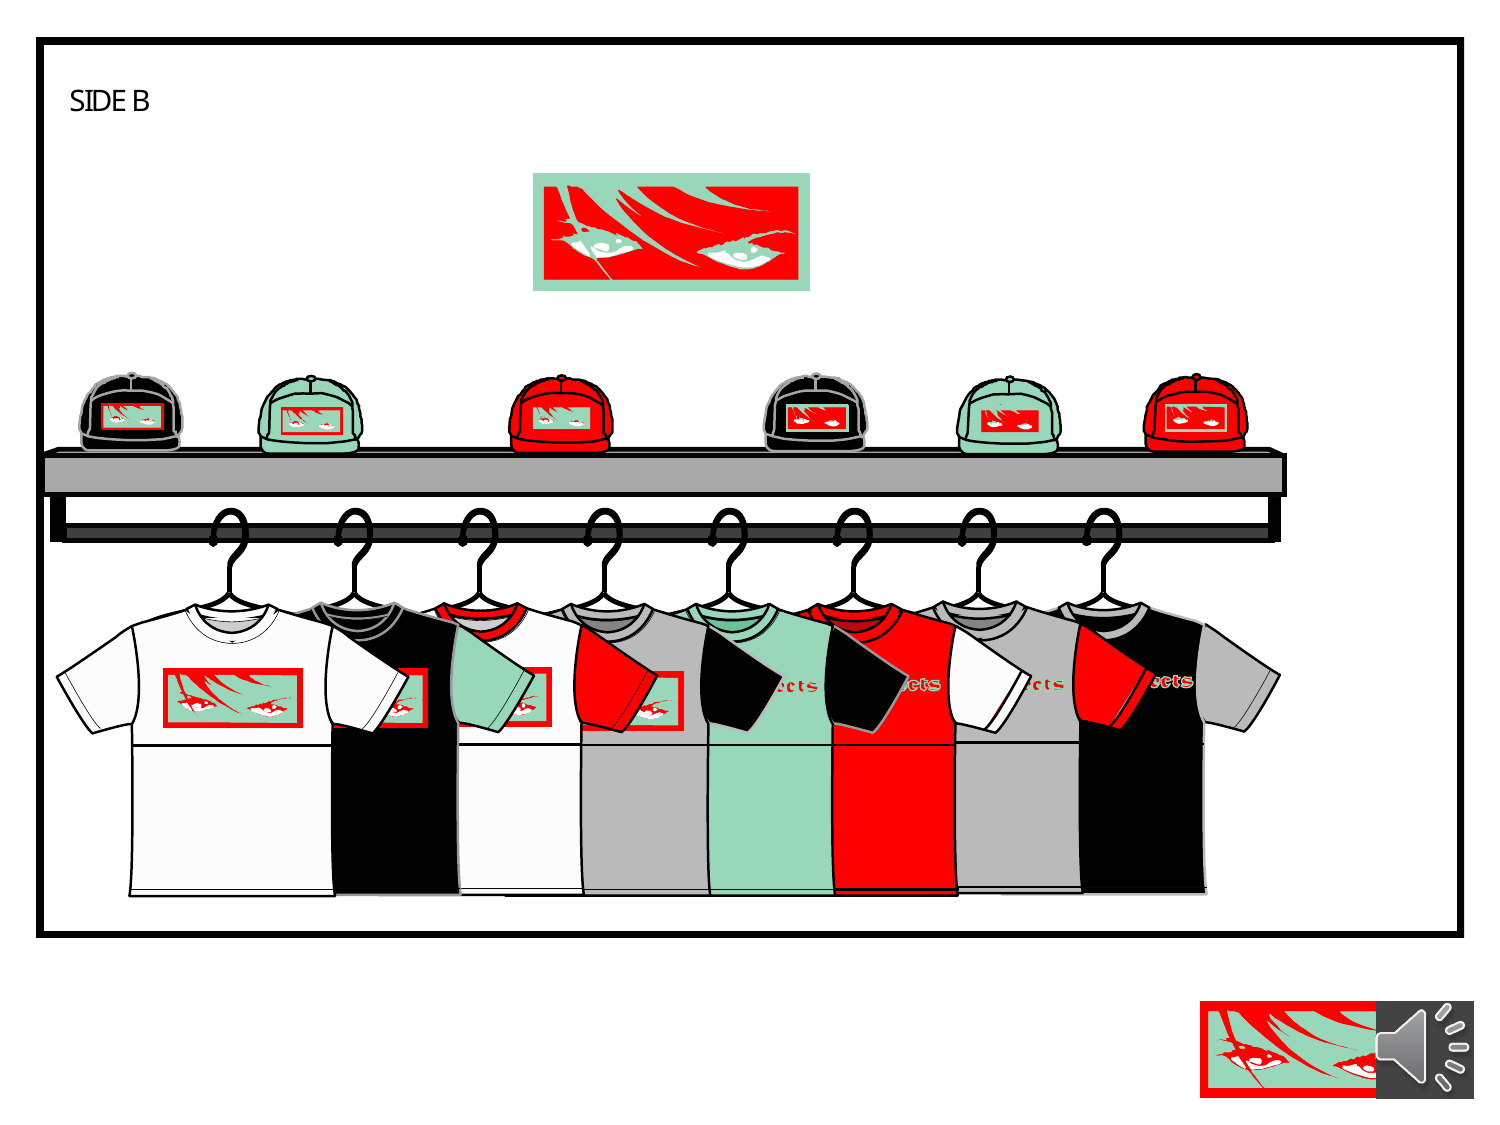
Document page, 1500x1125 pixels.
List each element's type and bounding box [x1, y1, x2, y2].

picture [1199, 999, 1476, 1101]
picture [35, 37, 1465, 939]
